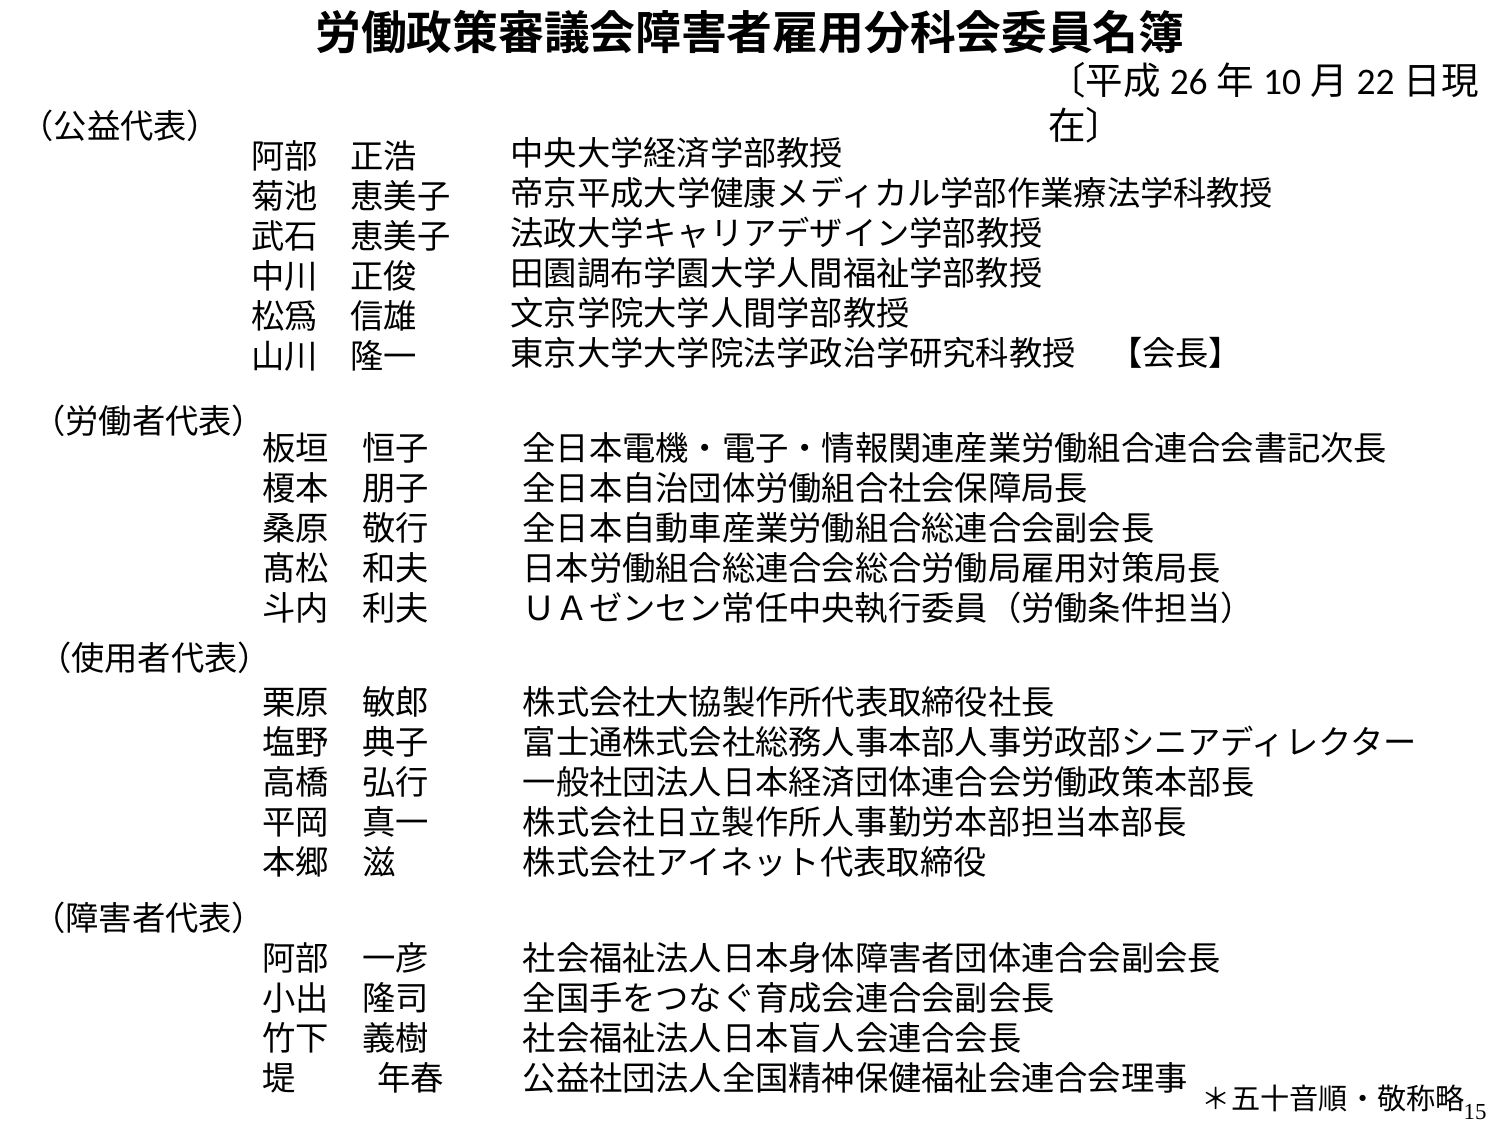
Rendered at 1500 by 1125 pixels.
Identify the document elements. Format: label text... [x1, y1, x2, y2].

text_box （公益代表） [4, 88, 303, 163]
text_box 全日本電機・電子・情報関連産業労働組合連合会書記次長 全日本自治団体労働組合社会保障局長 全日本自動車産業労働組合総連合会副会長 日本労働組合総連合会総合労働局雇用対策局長 ＵＡゼンセン常任中央執行委員（労働条件担当） [506, 407, 1500, 647]
text_box 社会福祉法人日本身体障害者団体連合会副会長 全国手をつなぐ育成会連合会副会長 社会福祉法人日本盲人会連合会長 公益社団法人全国精神保健福祉会連合会理事 [506, 927, 1500, 1108]
slide_number 14 [1149, 1071, 1500, 1125]
text_box 板垣 恒子 榎本 朋子 桑原 敬行 髙松 和夫 斗内 利夫 [246, 407, 506, 647]
text_box 〔平成26年10月22日現在〕 [1031, 64, 1500, 139]
text_box 労働政策審議会障害者雇用分科会委員名簿 [0, 0, 1500, 68]
text_box （労働者代表） [16, 383, 315, 458]
text_box （使用者代表） [22, 619, 321, 694]
text_box 株式会社大協製作所代表取締役社長 富士通株式会社総務人事本部人事労政部シニアディレクター 一般社団法人日本経済団体連合会労働政策本部長 株式会社日立製作所人事勤労本部担当本部長 株式会社アイネット代表取締役 [506, 678, 1500, 883]
text_box 中央大学経済学部教授 帝京平成大学健康メディカル学部作業療法学科教授 法政大学キャリアデザイン学部教授 田園調布学園大学人間福祉学部教授 文京学院大学人間学部教授 東京大学大学院法学政治学研究科教授 【会長】 [494, 111, 1479, 393]
text_box 阿部 正浩 菊池 恵美子 武石 恵美子 中川 正俊 松爲 信雄 山川 隆一 [234, 112, 510, 399]
text_box （障害者代表） [16, 879, 315, 954]
text_box 阿部 一彦 小出 隆司 竹下 義樹 堤 年春 [246, 915, 522, 1120]
text_box 栗原 敏郎 塩野 典子 高橋 弘行 平岡 真一 本郷 滋 [246, 678, 506, 883]
